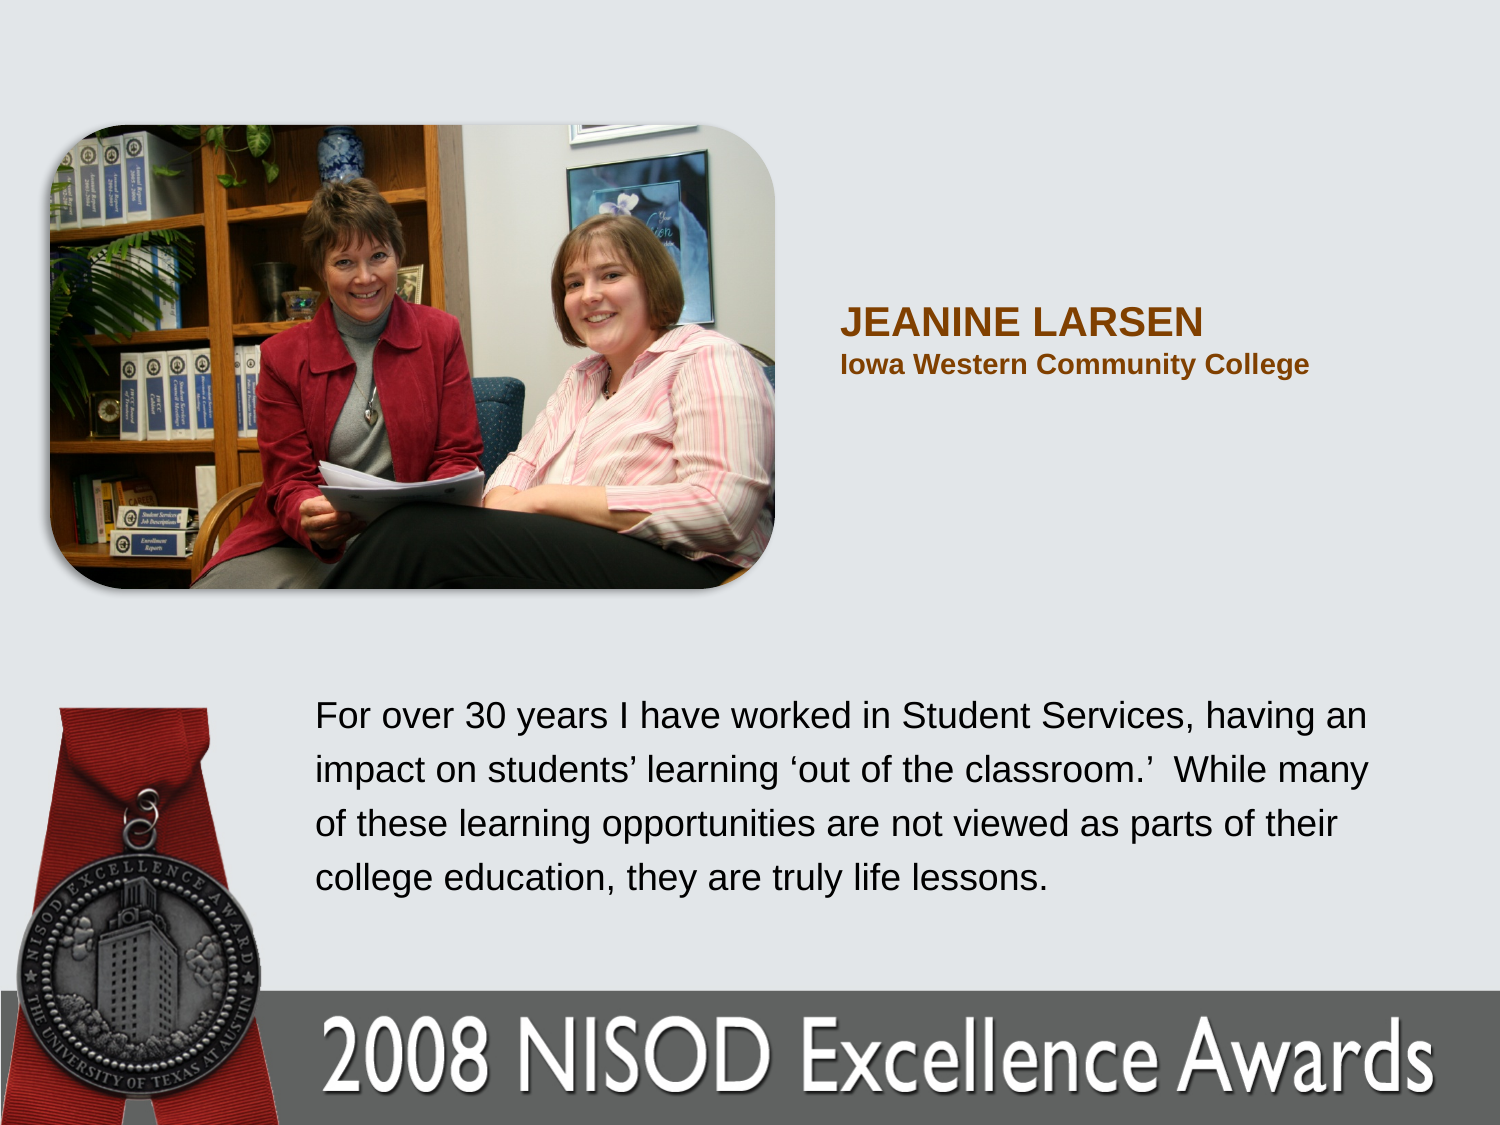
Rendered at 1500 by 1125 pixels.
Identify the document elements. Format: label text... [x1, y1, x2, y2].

title JEANINE LARSEN Iowa Western Community College [825, 184, 1475, 388]
list For over 30 years I have worked in Student Services, having an impact on students’ learning ‘out of the classroom.’ While many of these learning opportunities are not viewed as parts of their college education, they are truly life lessons. [300, 675, 1413, 813]
picture [0, 0, 1500, 1125]
